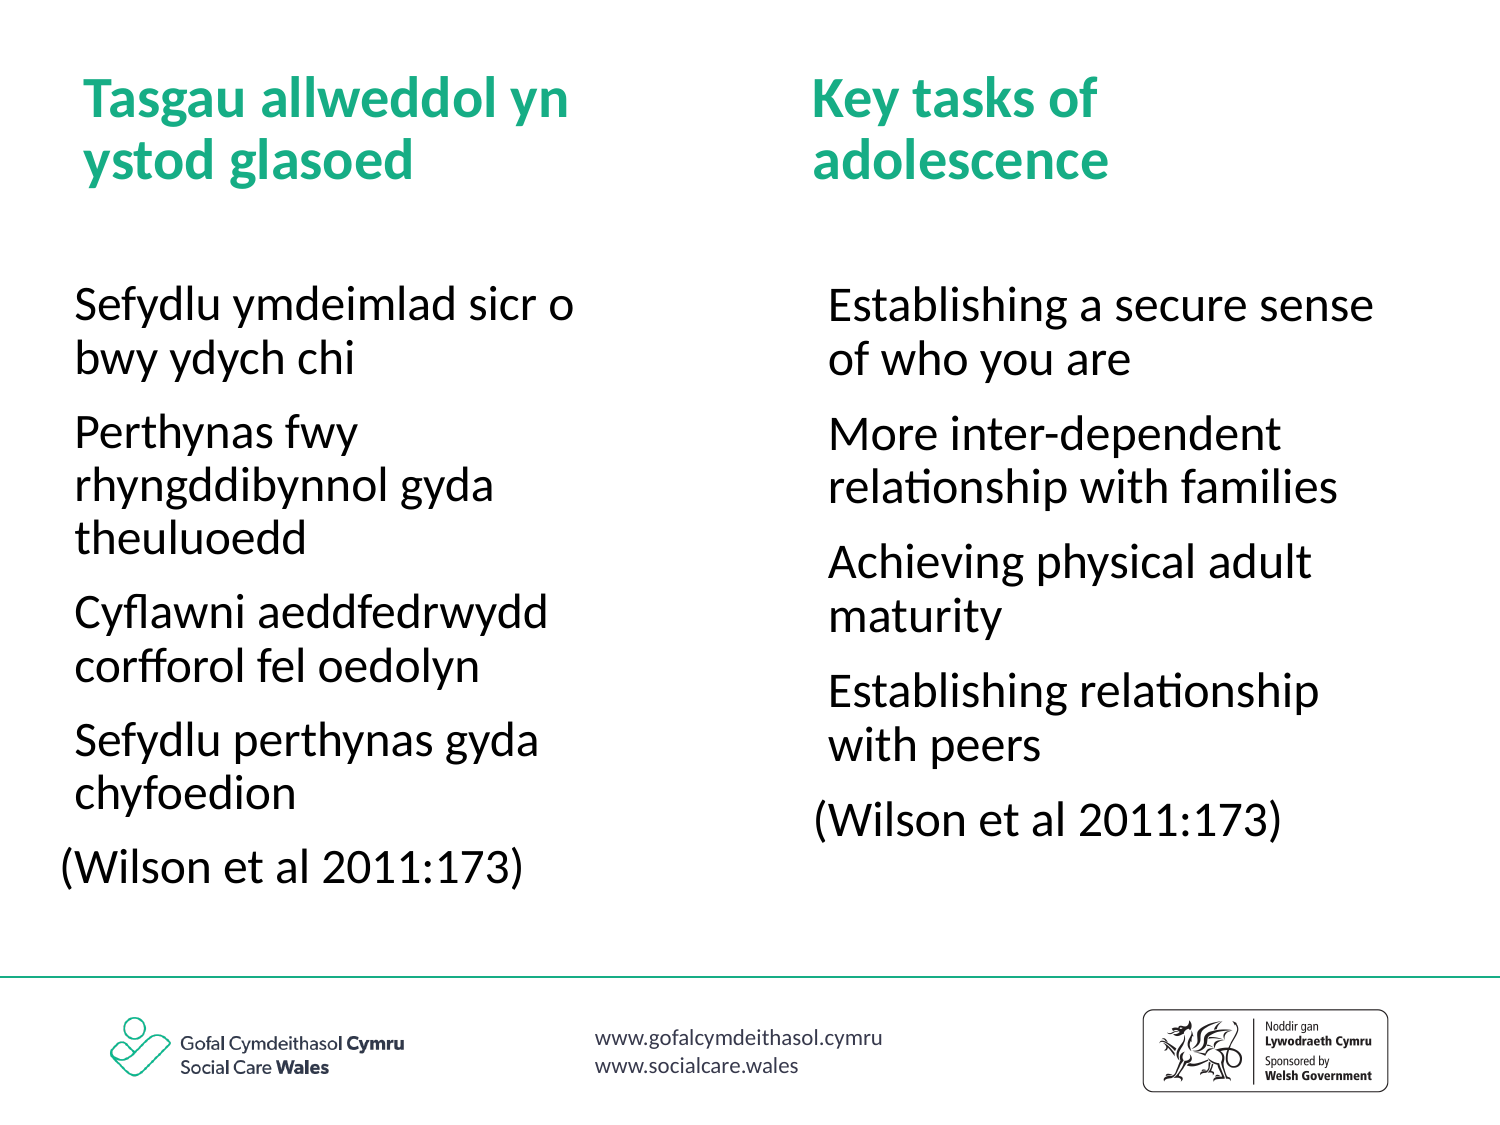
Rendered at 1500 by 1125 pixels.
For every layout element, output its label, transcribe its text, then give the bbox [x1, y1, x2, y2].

list Sefydlu ymdeimlad sicr o bwy ydych chi Perthynas fwy rhyngddibynnol gyda theuluoedd Cyflawni aeddfedrwydd corfforol fel oedolyn Sefydlu perthynas gyda chyfoedion (Wilson et al 2011:173) [44, 270, 650, 903]
list Establishing a secure sense of who you are More inter-dependent relationship with families Achieving physical adult maturity Establishing relationship with peers (Wilson et al 2011:173) [797, 270, 1403, 903]
list Key tasks of adolescence [797, 59, 1404, 229]
list Tasgau allweddol yn ystod glasoed [68, 59, 675, 229]
picture [1137, 995, 1395, 1106]
